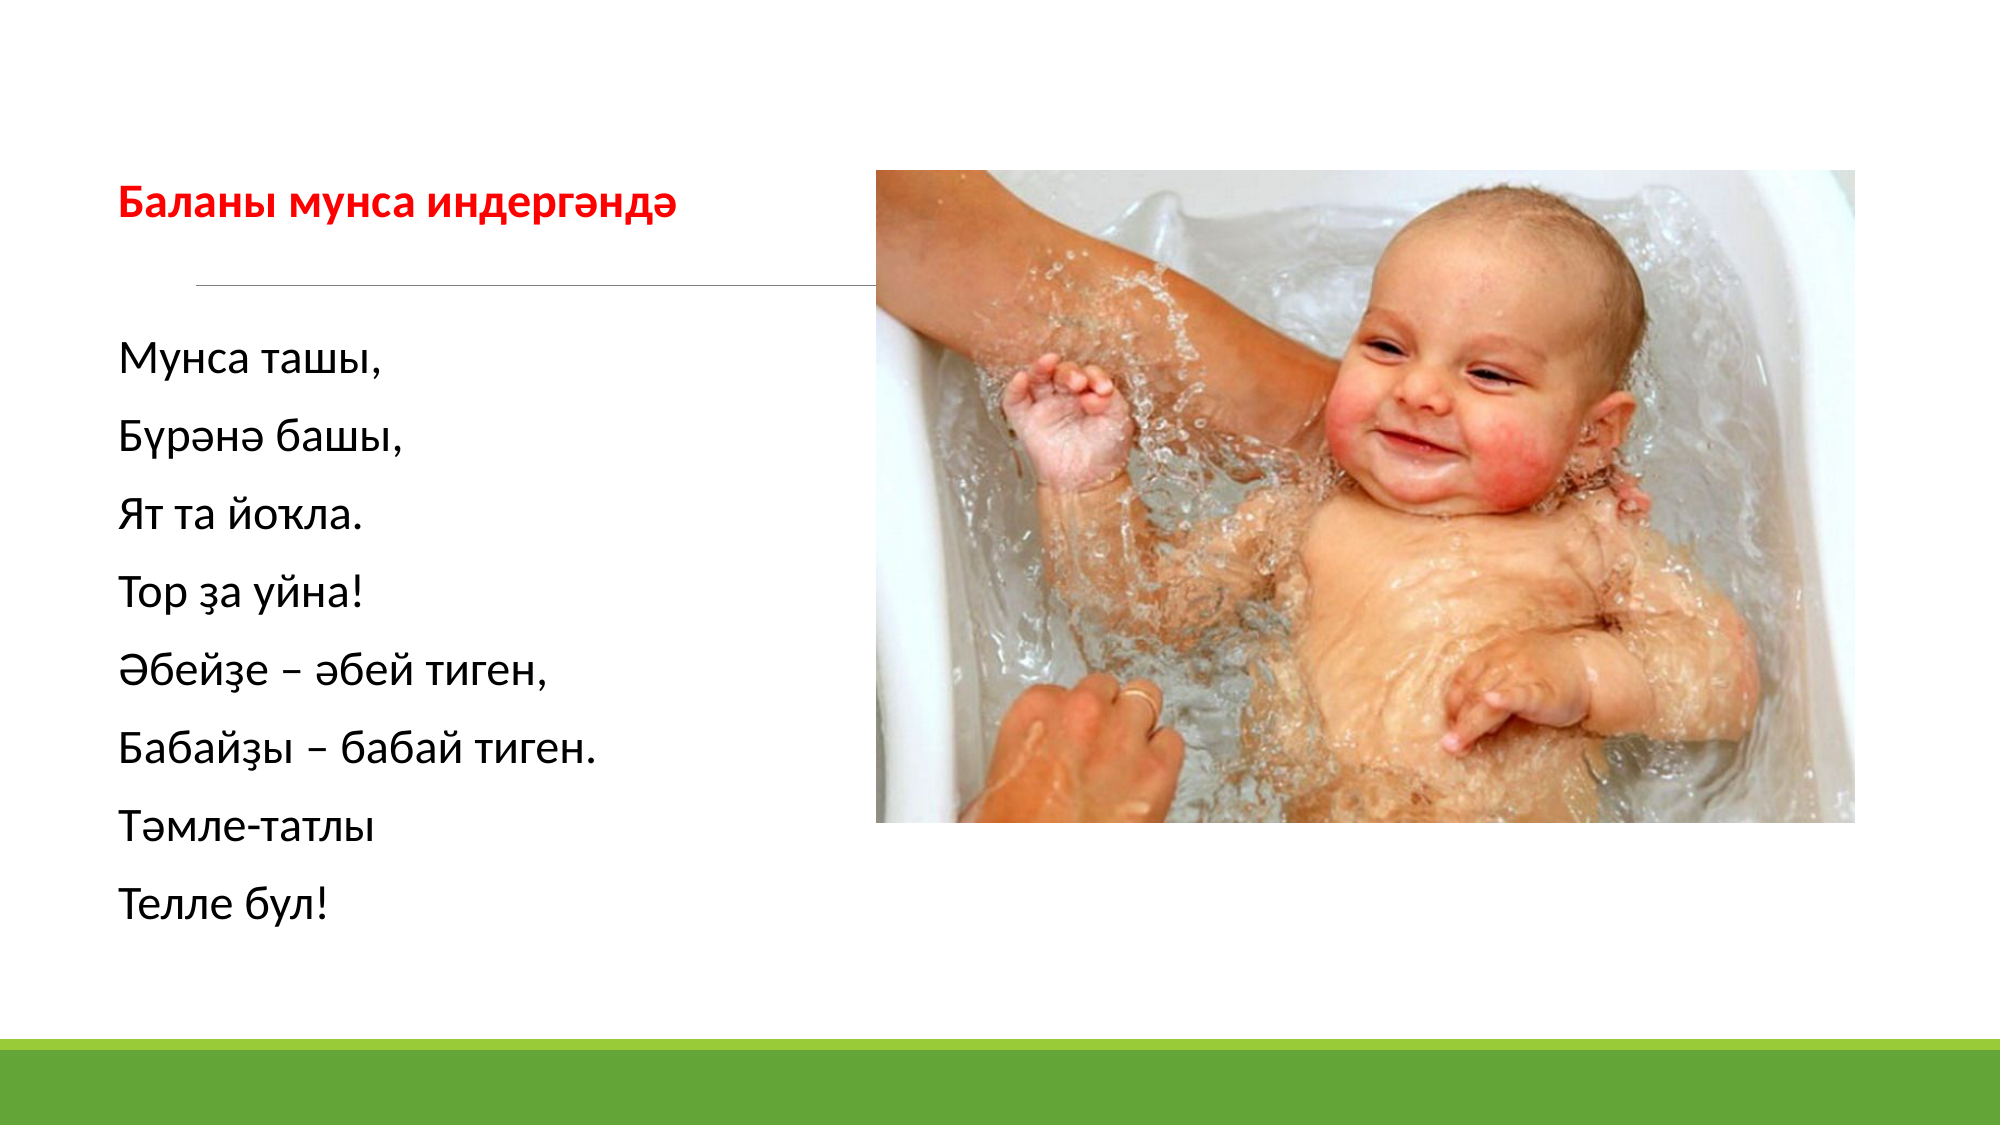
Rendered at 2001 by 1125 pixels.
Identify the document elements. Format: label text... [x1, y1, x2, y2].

list Баланы мунса индергәндә Мунса ташы, Бүрәнә башы, Ят та йоҡла. Тор ҙа уйна! Әбейҙе – әбей тиген, Бабайҙы – бабай тиген. Тәмле-татлы Телле бул! [103, 168, 1044, 938]
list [875, 170, 1856, 824]
